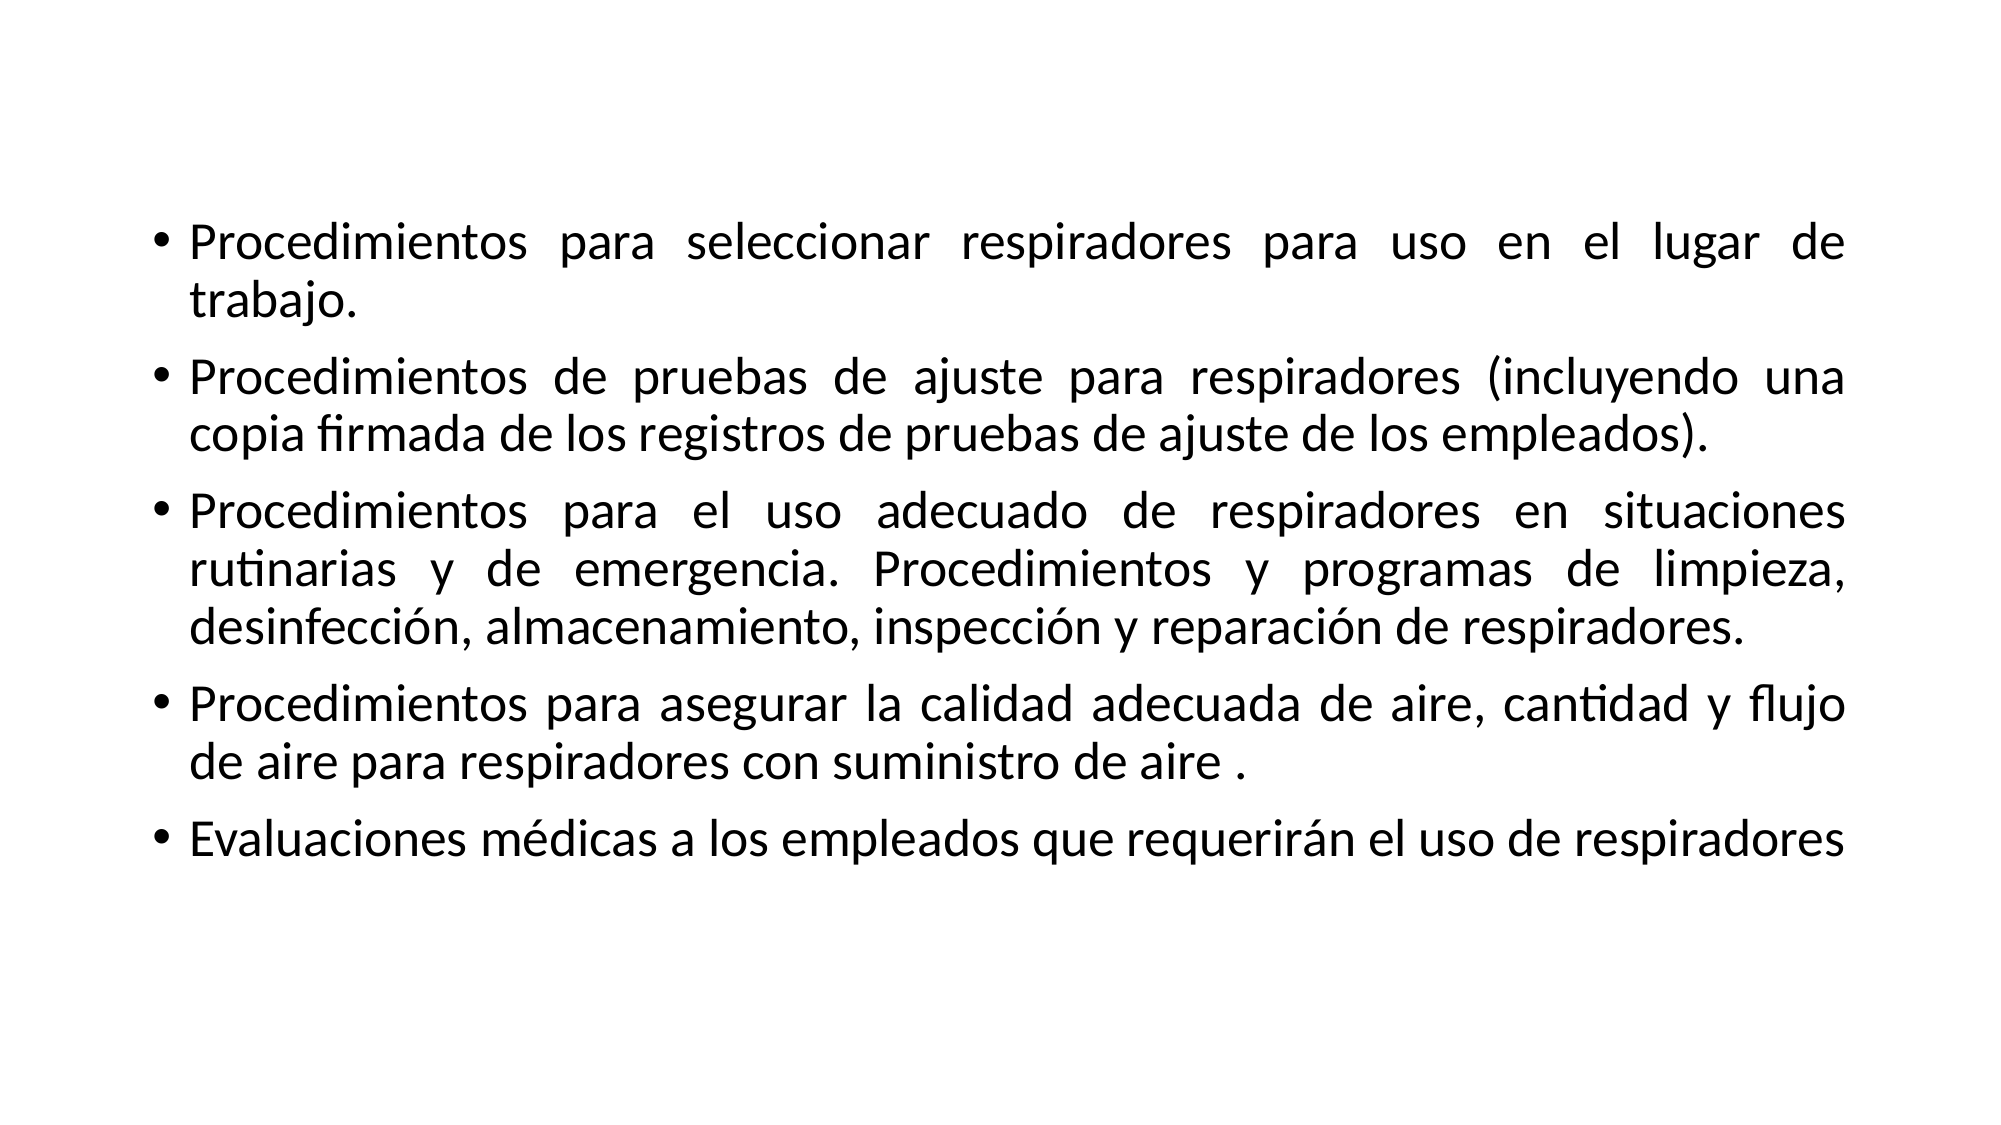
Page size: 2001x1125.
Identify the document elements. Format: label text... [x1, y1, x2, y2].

list Procedimientos para seleccionar respiradores para uso en el lugar de trabajo. Procedimientos de pruebas de ajuste para respiradores (incluyendo una copia firmada de los registros de pruebas de ajuste de los empleados). Procedimientos para el uso adecuado de respiradores en situaciones rutinarias y de emergencia. Procedimientos y programas de limpieza, desinfección, almacenamiento, inspección y reparación de respiradores. Procedimientos para asegurar la calidad adecuada de aire, cantidad y flujo de aire para respiradores con suministro de aire . Evaluaciones médicas a los empleados que requerirán el uso de respiradores [137, 205, 1863, 920]
